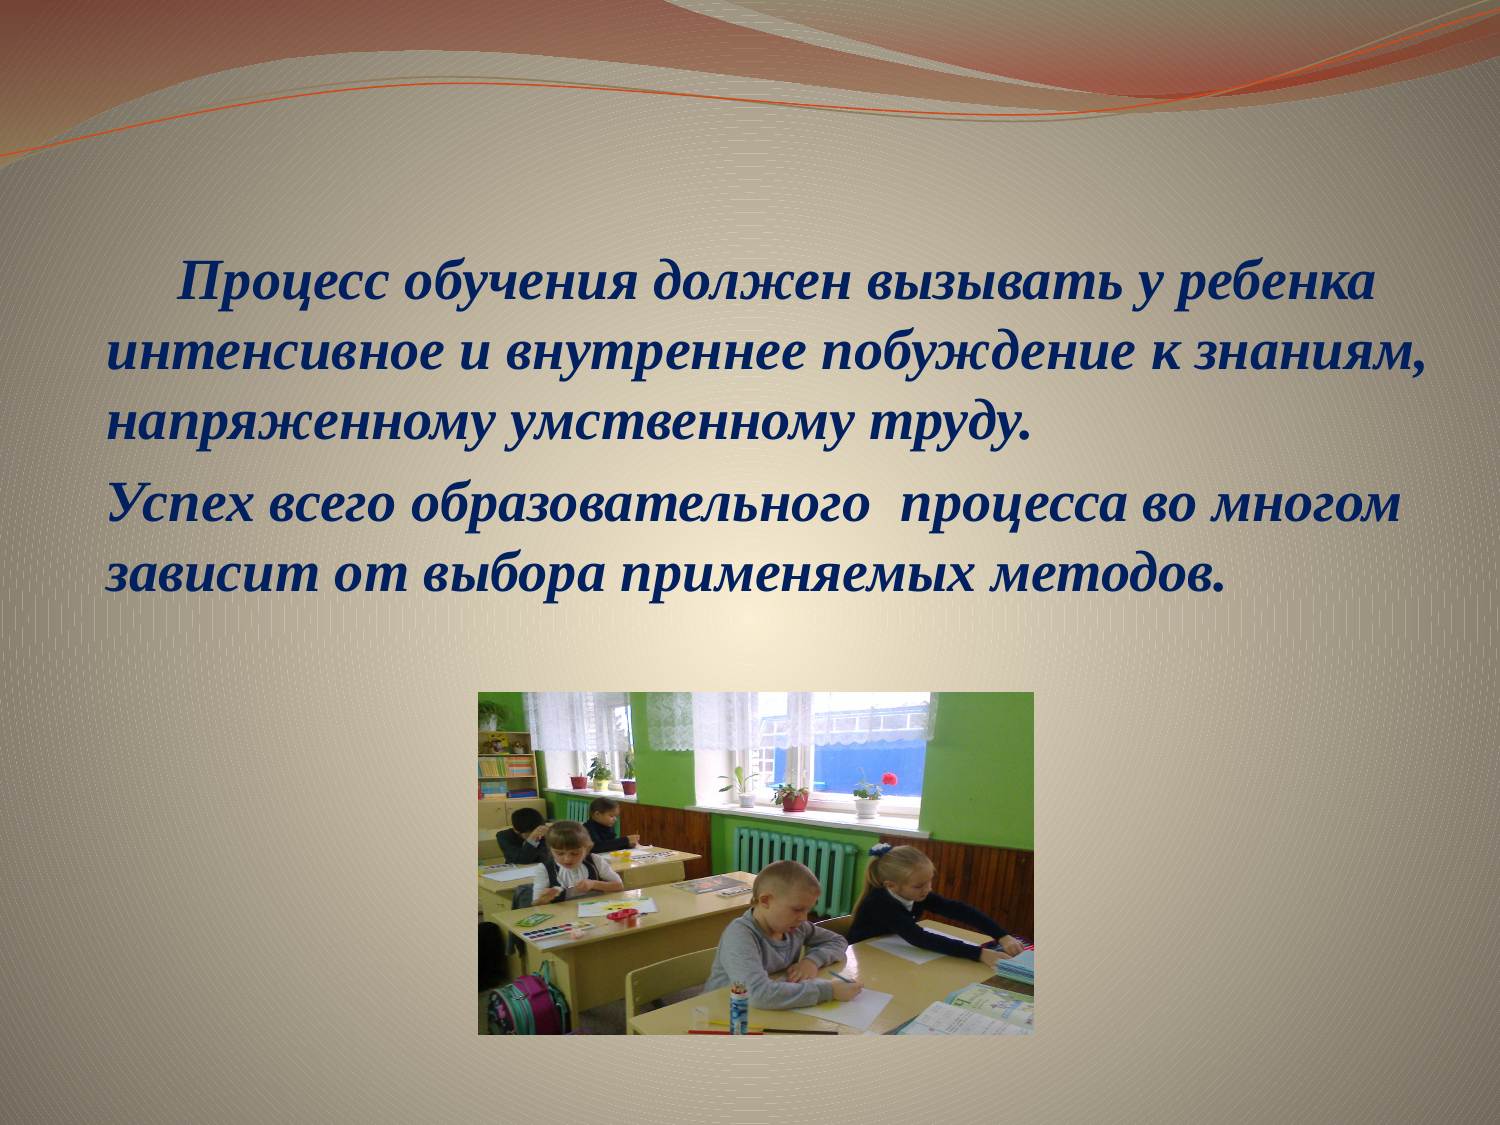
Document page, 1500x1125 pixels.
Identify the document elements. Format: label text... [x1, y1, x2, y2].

picture [478, 692, 1034, 1036]
list Процесс обучения должен вызывать у ребенка интенсивное и внутреннее побуждение к знаниям, напряженному умственному труду. Успех всего образовательного процесса во многом зависит от выбора применяемых методов. [46, 234, 1454, 1038]
